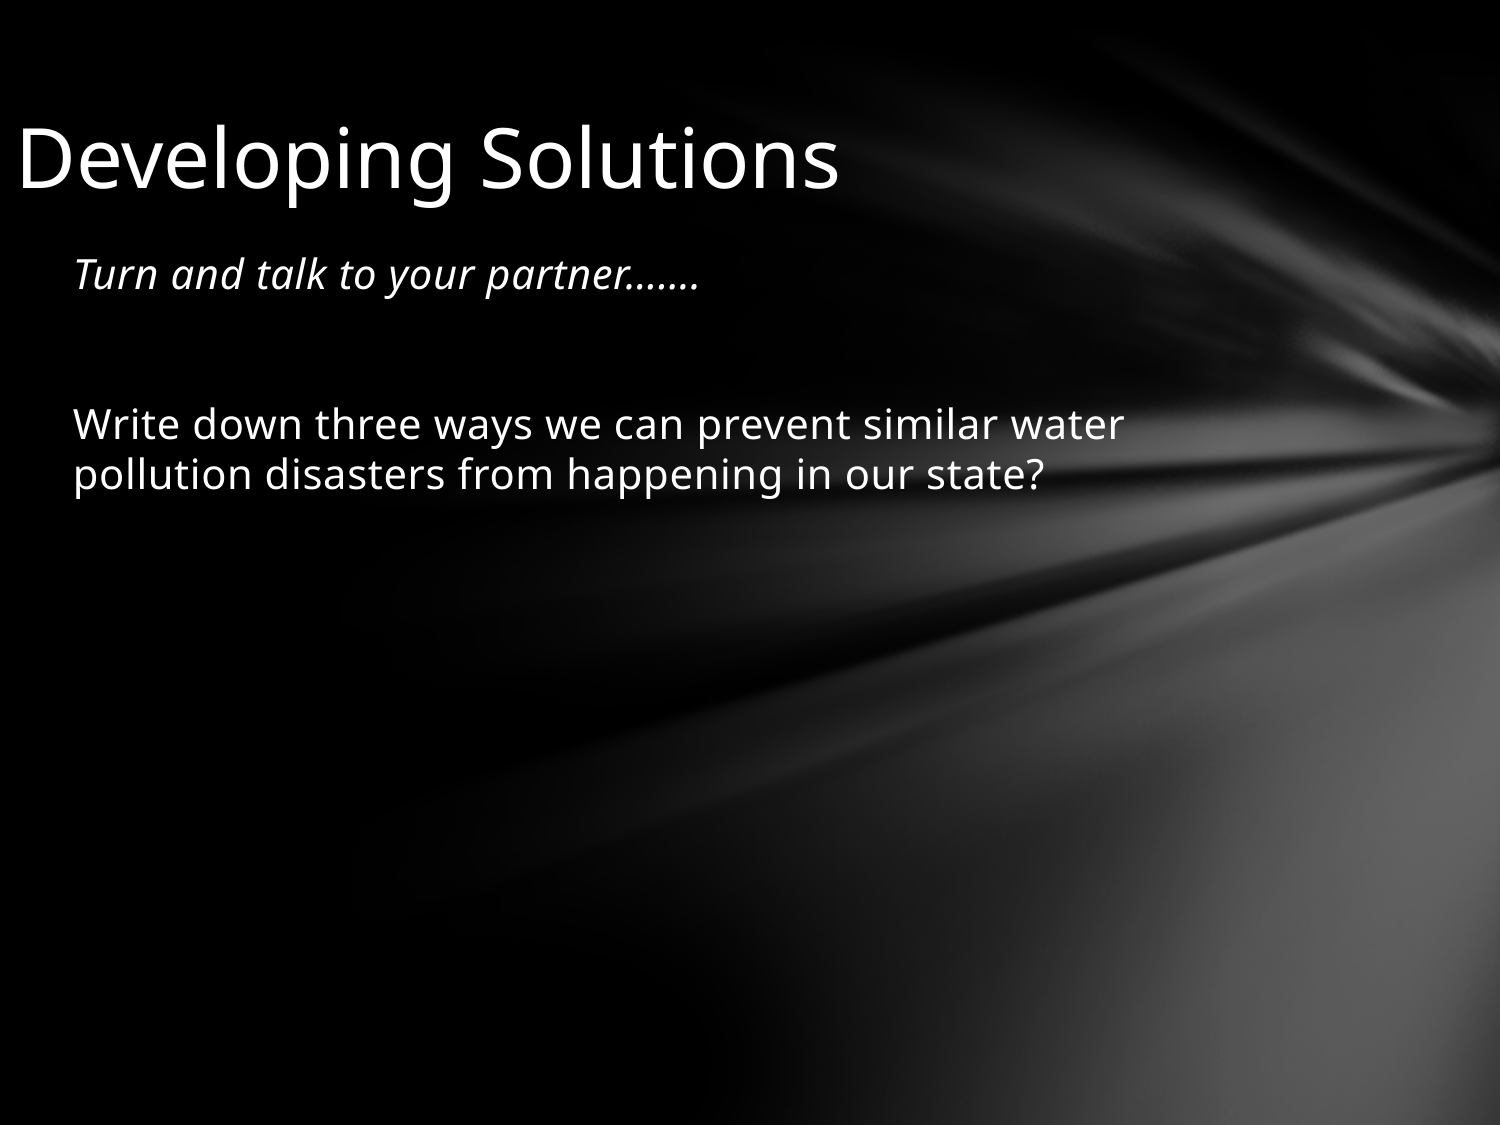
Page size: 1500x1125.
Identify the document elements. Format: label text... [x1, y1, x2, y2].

list Turn and talk to your partner……. Write down three ways we can prevent similar water pollution disasters from happening in our state? [57, 239, 1318, 1015]
title Developing Solutions [0, 37, 1261, 213]
